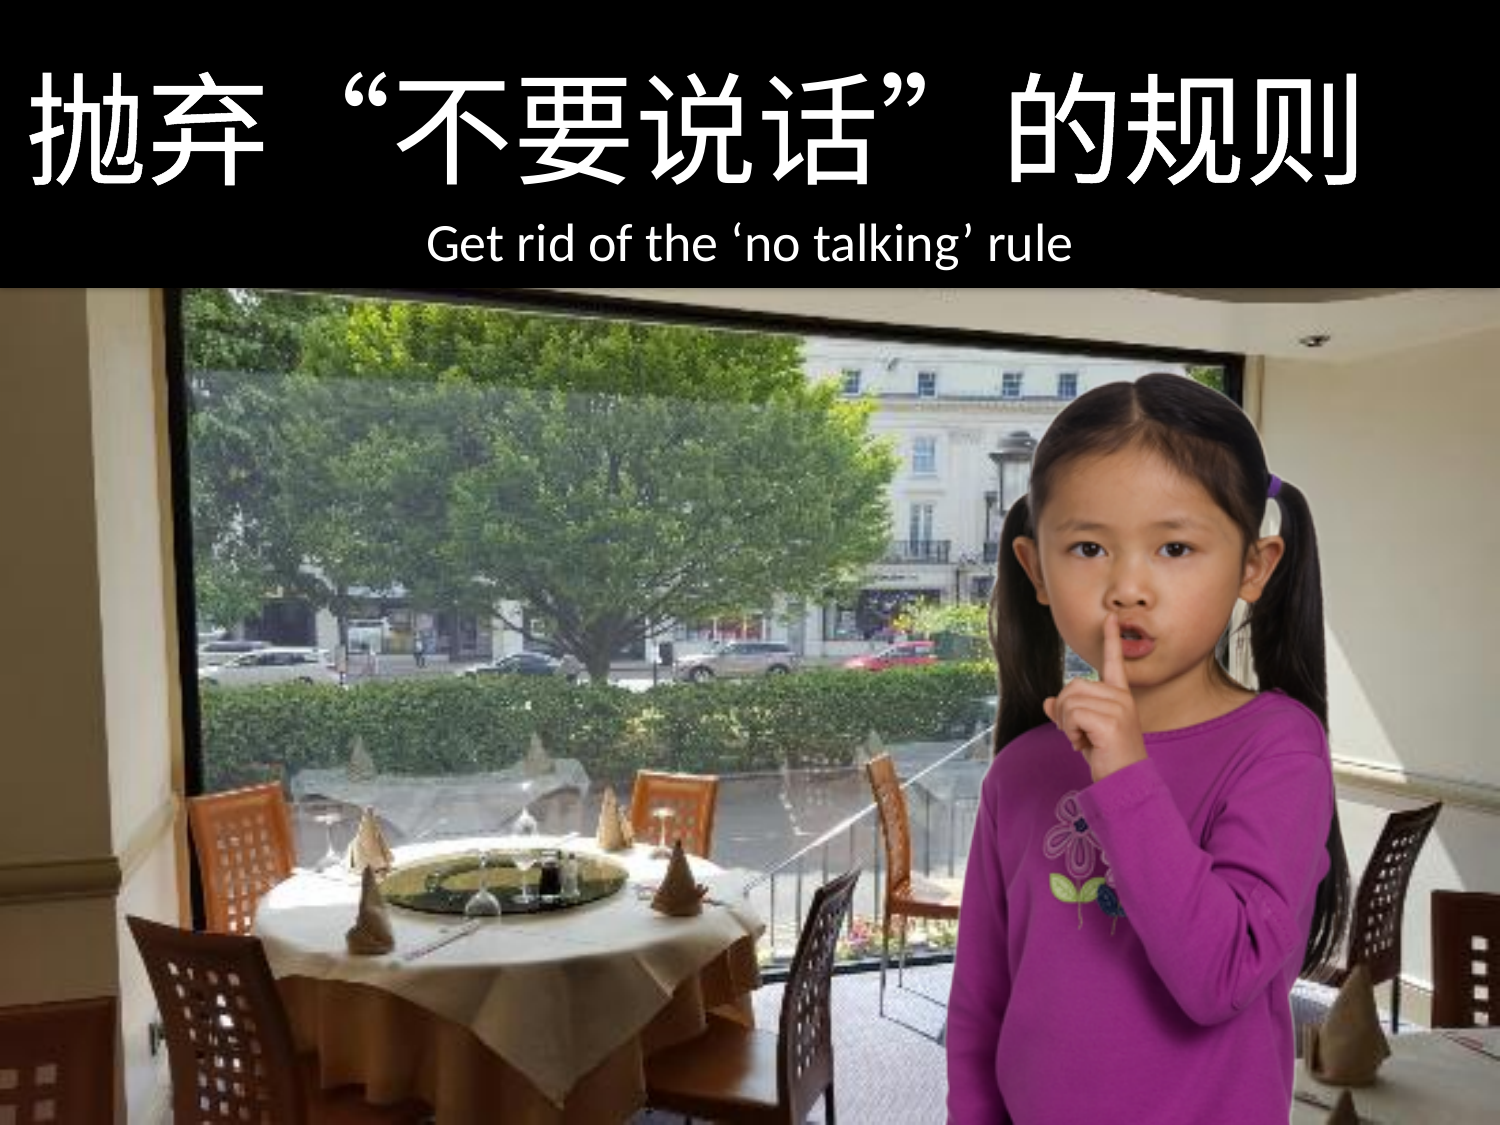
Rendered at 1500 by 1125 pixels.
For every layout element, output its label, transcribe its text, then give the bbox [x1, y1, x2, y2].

text_box 抛弃“不要说话”的规则 Get rid of the ‘no talking’ rule [0, 0, 1500, 281]
picture [0, 281, 1500, 1125]
